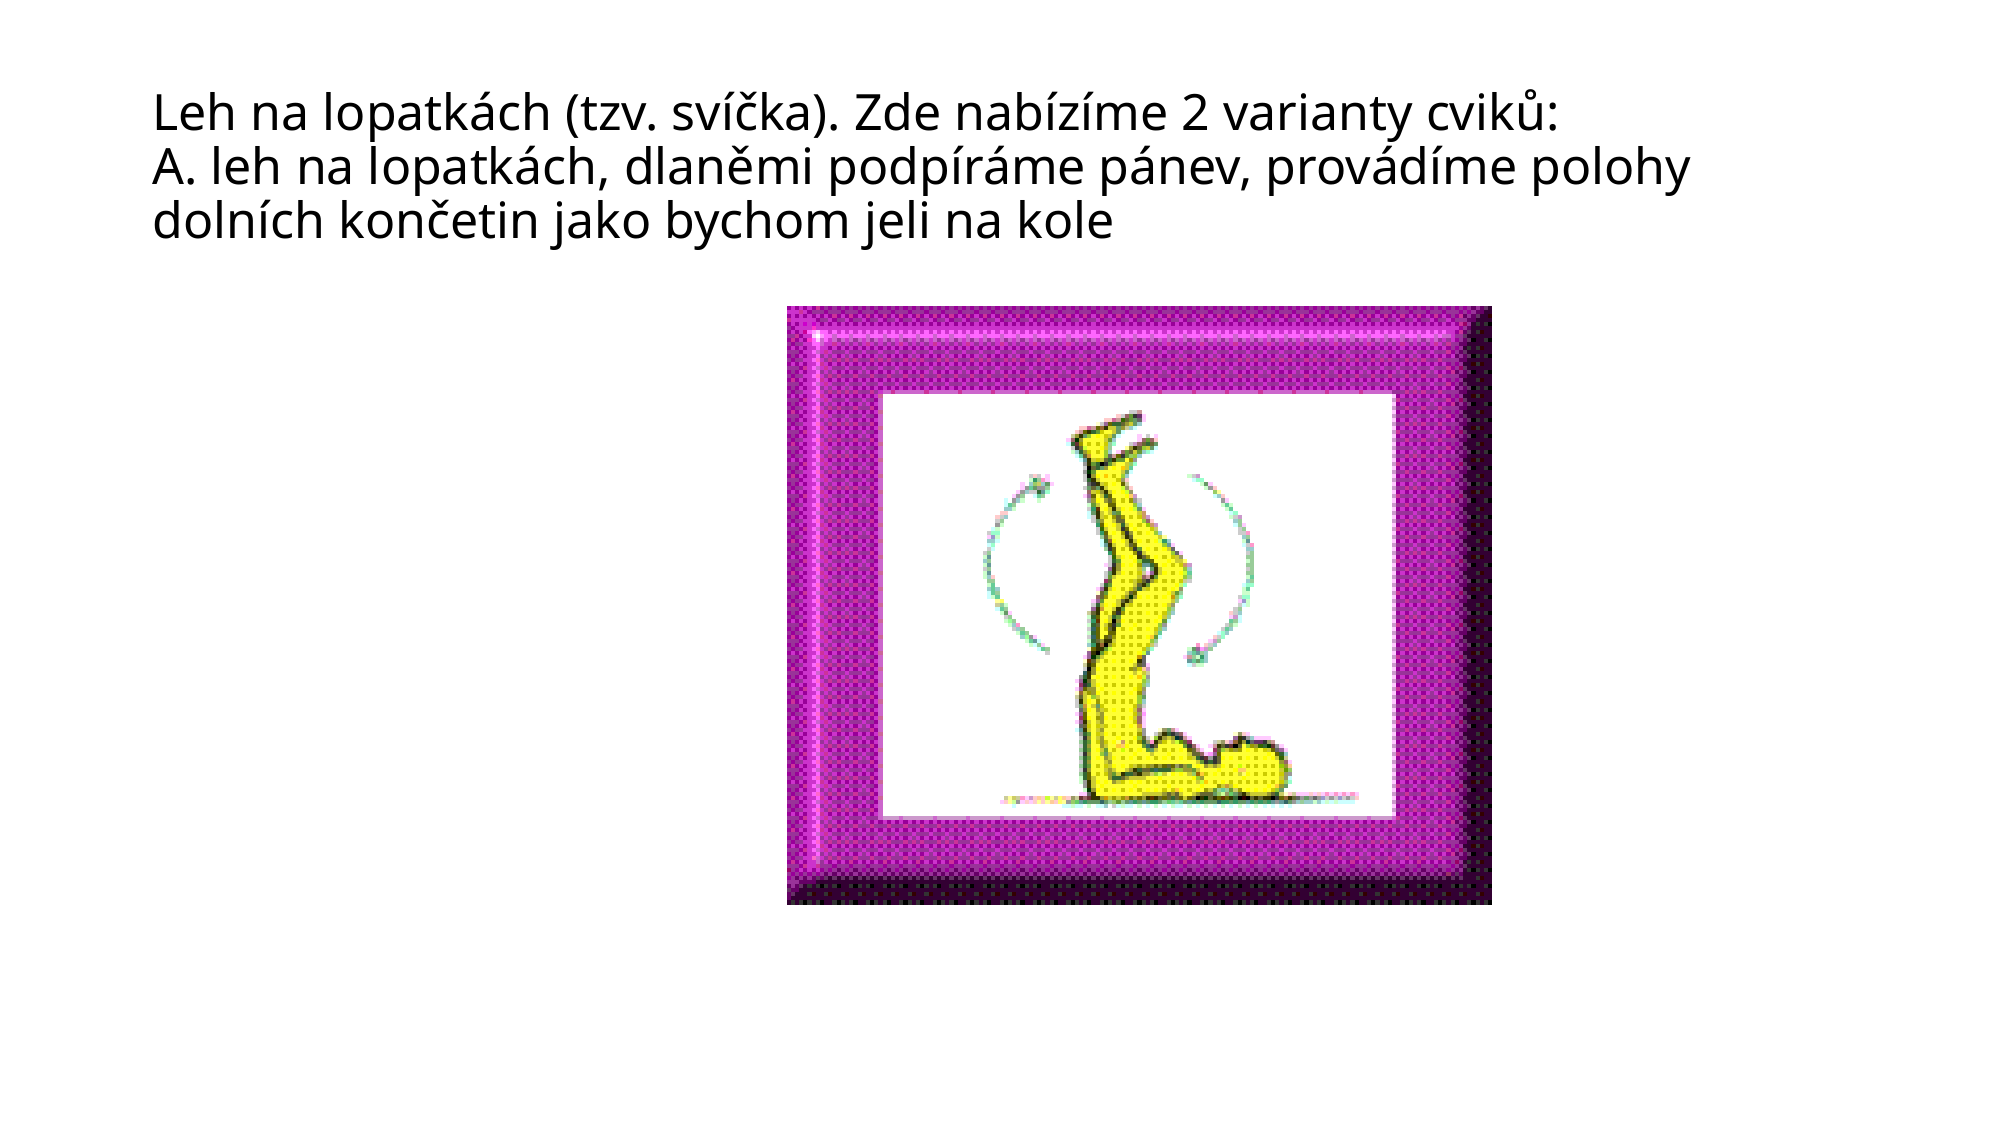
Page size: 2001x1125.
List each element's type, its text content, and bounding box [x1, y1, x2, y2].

picture [787, 302, 1497, 905]
title Leh na lopatkách (tzv. svíčka). Zde nabízíme 2 varianty cviků: A. leh na lopatkách, dlaněmi podpíráme pánev, provádíme polohy dolních končetin jako bychom jeli na kole [137, 59, 1863, 278]
